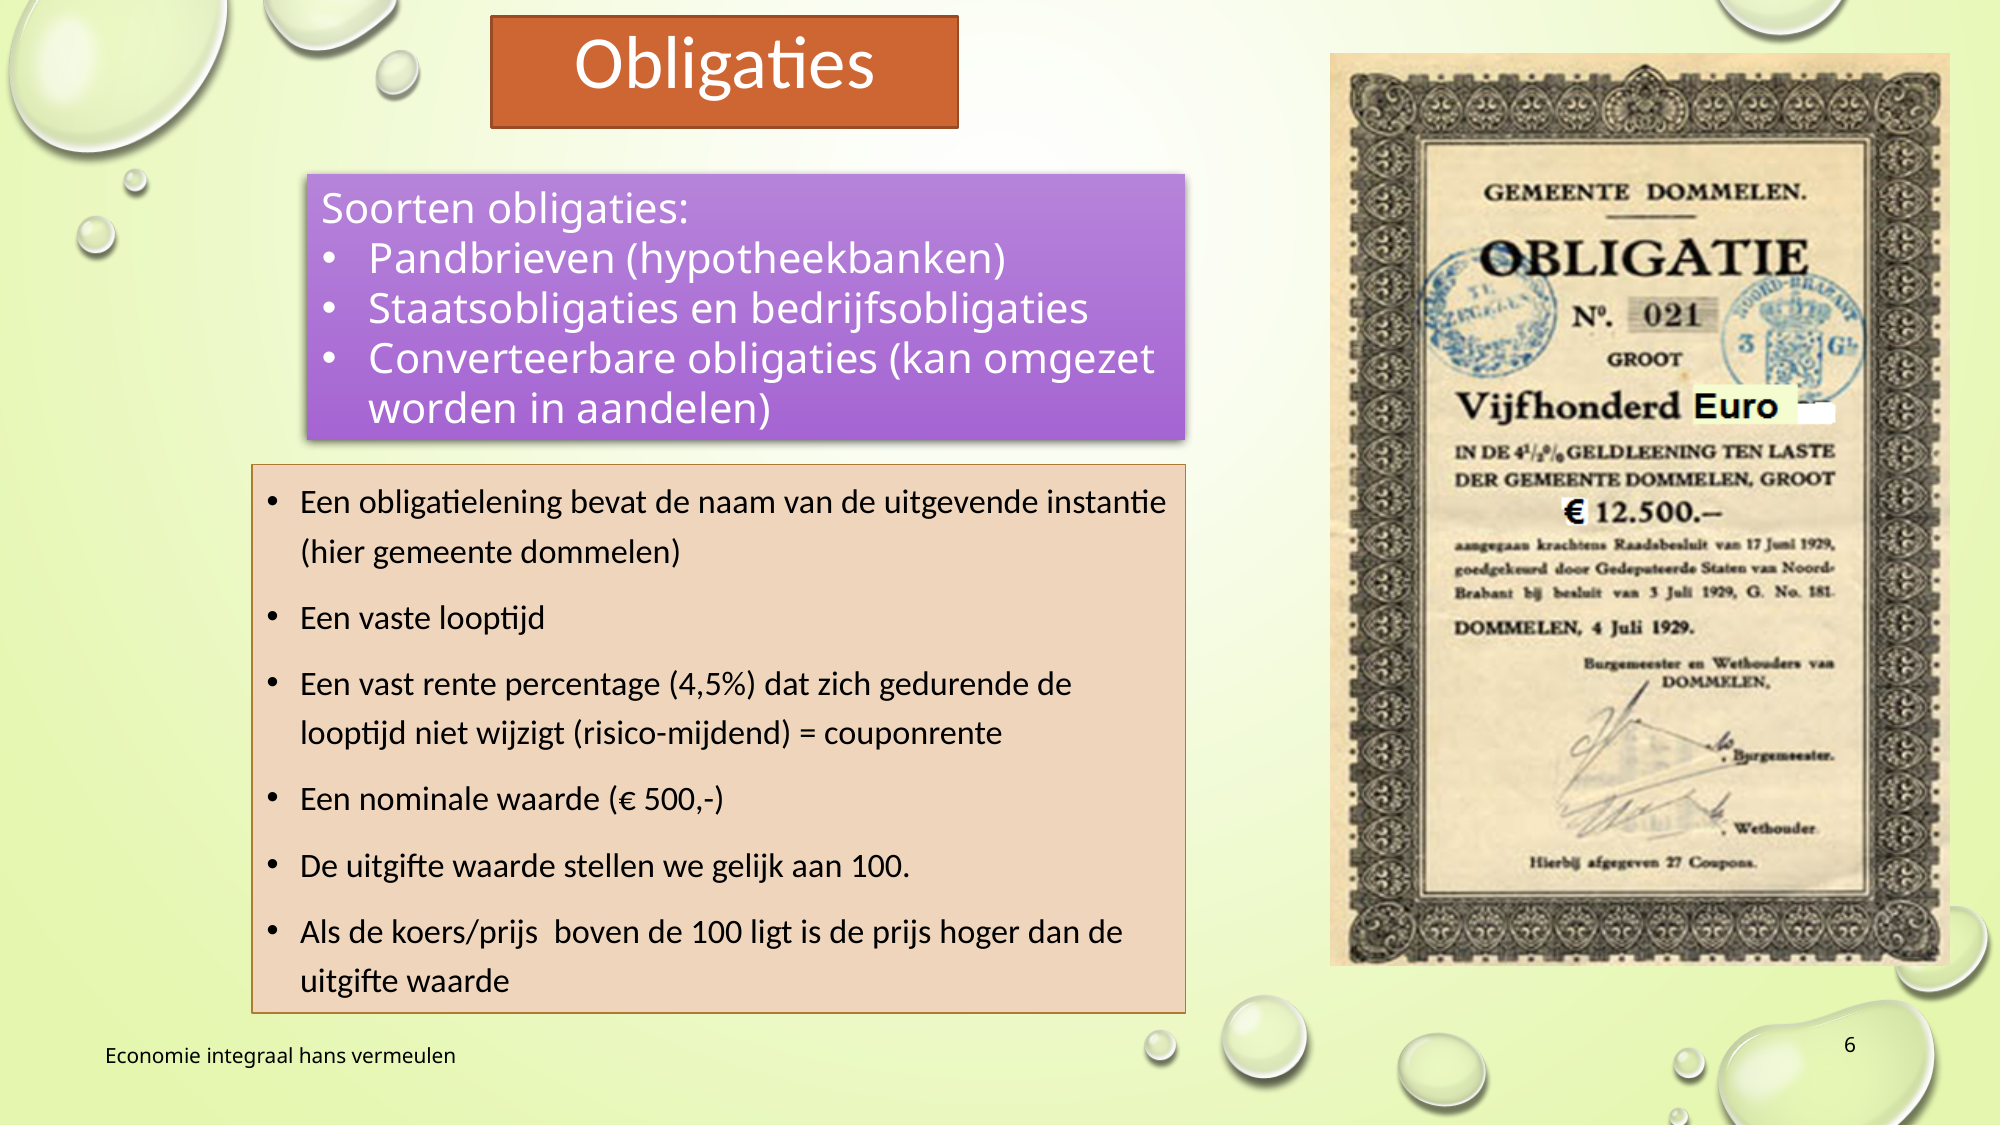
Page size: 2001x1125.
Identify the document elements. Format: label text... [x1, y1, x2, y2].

text_box Een obligatielening bevat de naam van de uitgevende instantie (hier gemeente dommelen) Een vaste looptijd Een vast rente percentage (4,5%) dat zich gedurende de looptijd niet wijzigt (risico-mijdend) = couponrente Een nominale waarde (€ 500,-) De uitgifte waarde stellen we gelijk aan 100. Als de koers/prijs boven de 100 ligt is de prijs hoger dan de uitgifte waarde [251, 464, 1186, 1014]
text_box Obligaties [490, 15, 959, 129]
text_box Soorten obligaties: Pandbrieven (hypotheekbanken) Staatsobligaties en bedrijfsobligaties Converteerbare obligaties (kan omgezet worden in aandelen) [307, 174, 1185, 440]
footer Economie integraal hans vermeulen [90, 1025, 1185, 1086]
slide_number 6 [1745, 1015, 1871, 1076]
picture [0, 0, 2000, 1125]
